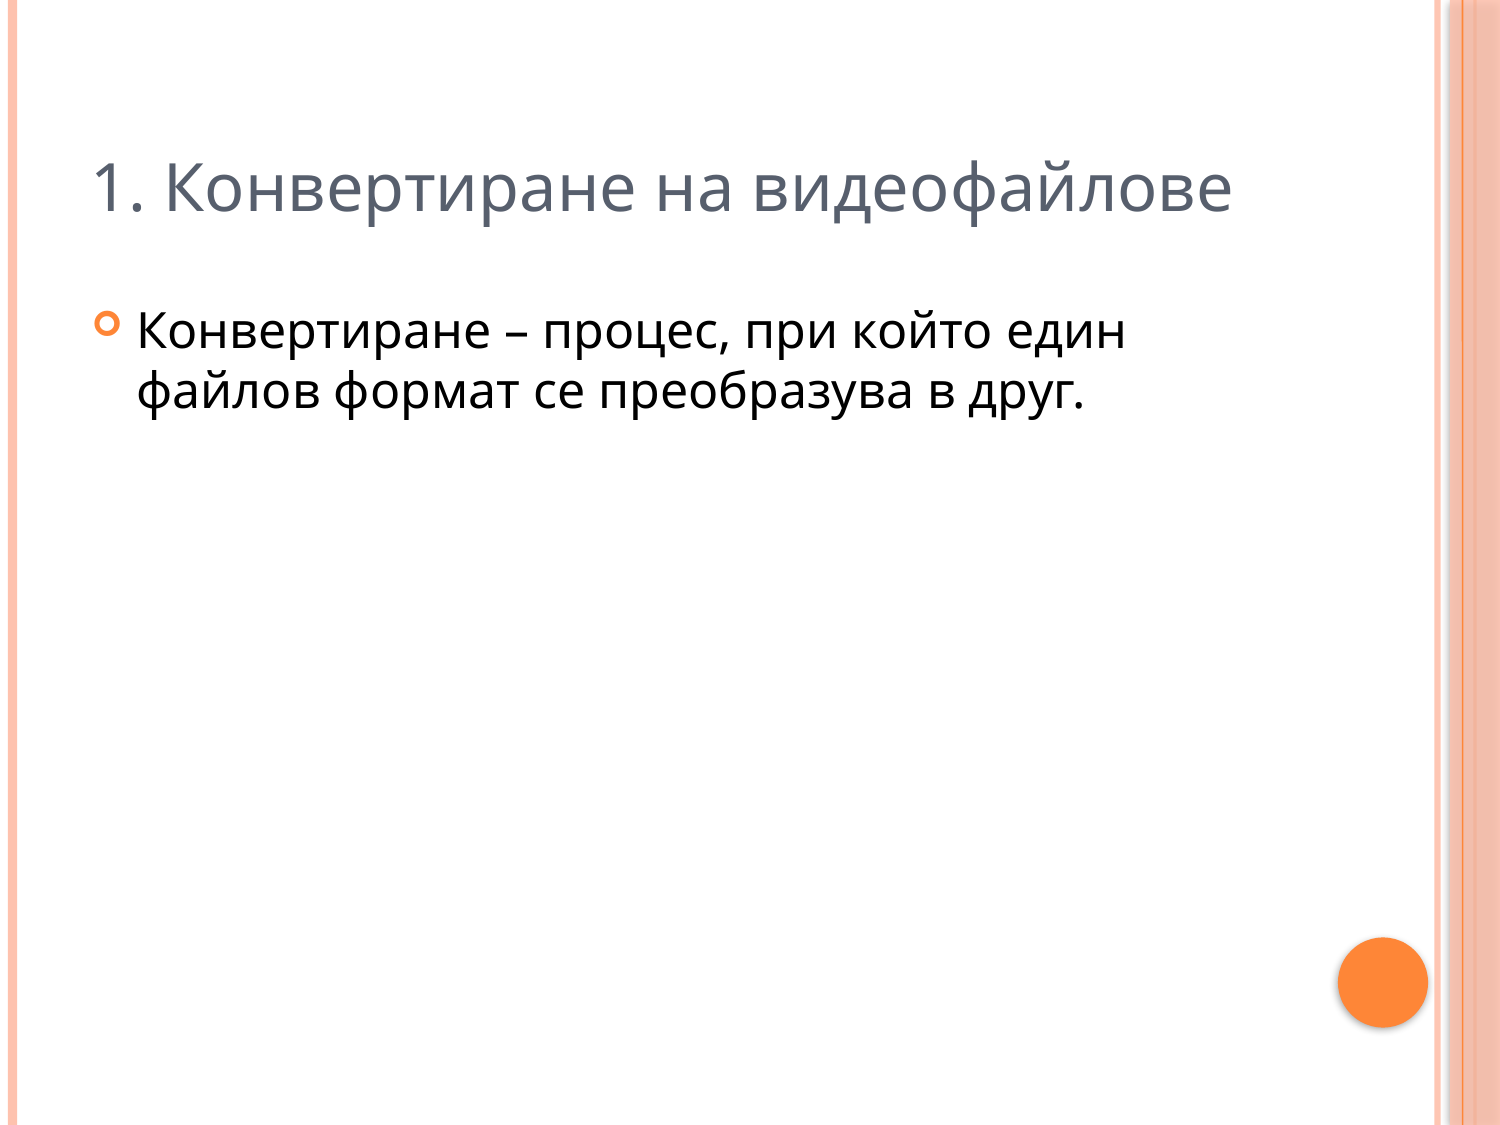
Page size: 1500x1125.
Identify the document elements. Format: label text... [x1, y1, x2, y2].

title 1. Конвертиране на видеофайлове [75, 45, 1300, 233]
list Конвертиране – процес, при който един файлов формат се преобразува в друг. [76, 290, 1302, 835]
